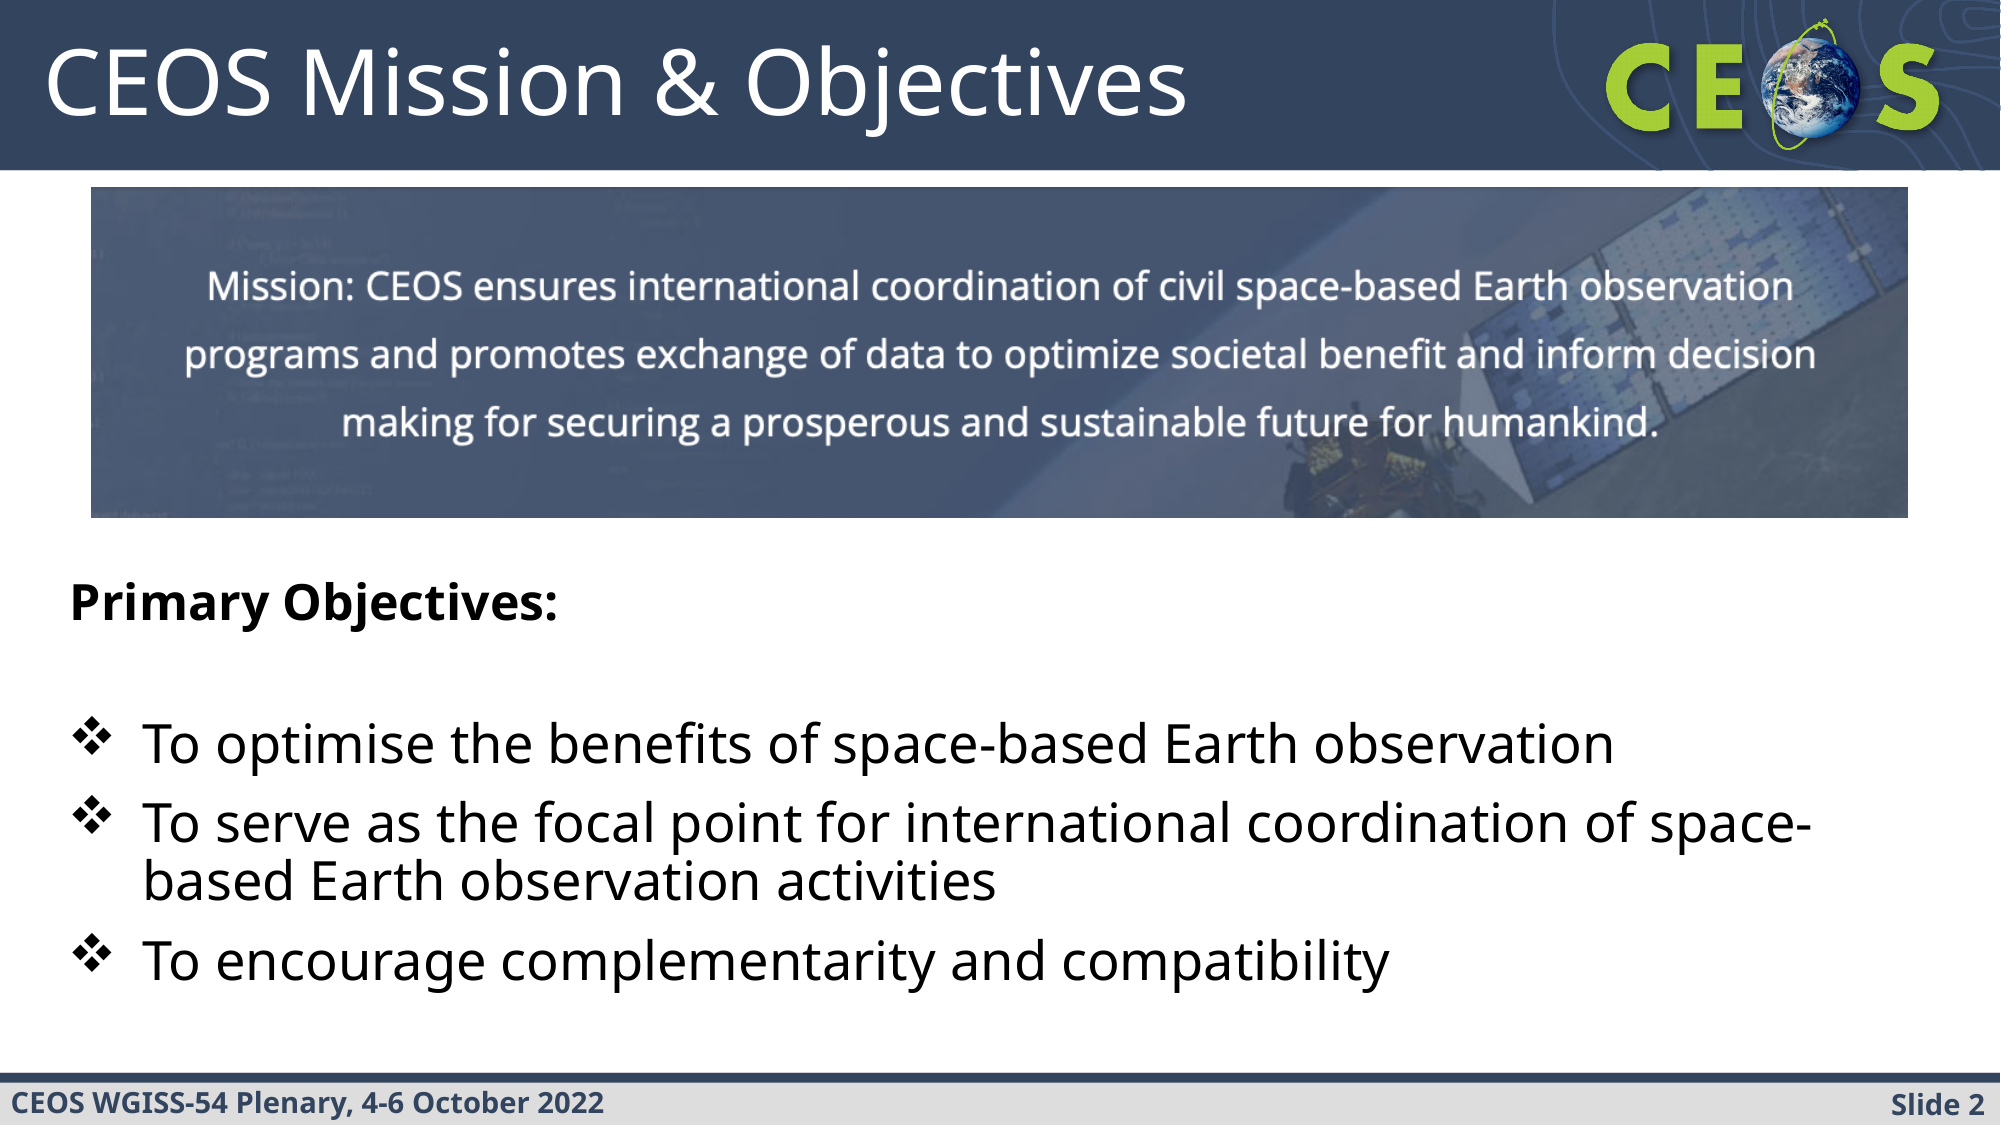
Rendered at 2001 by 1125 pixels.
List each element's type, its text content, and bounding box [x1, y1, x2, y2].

picture [91, 187, 1908, 518]
picture [1606, 18, 1939, 150]
list Primary Objectives: To optimise the benefits of space-based Earth observation To serve as the focal point for international coordination of space-based Earth observation activities To encourage complementarity and compatibility [53, 569, 1939, 1021]
title CEOS Mission & Objectives [28, 28, 1569, 157]
